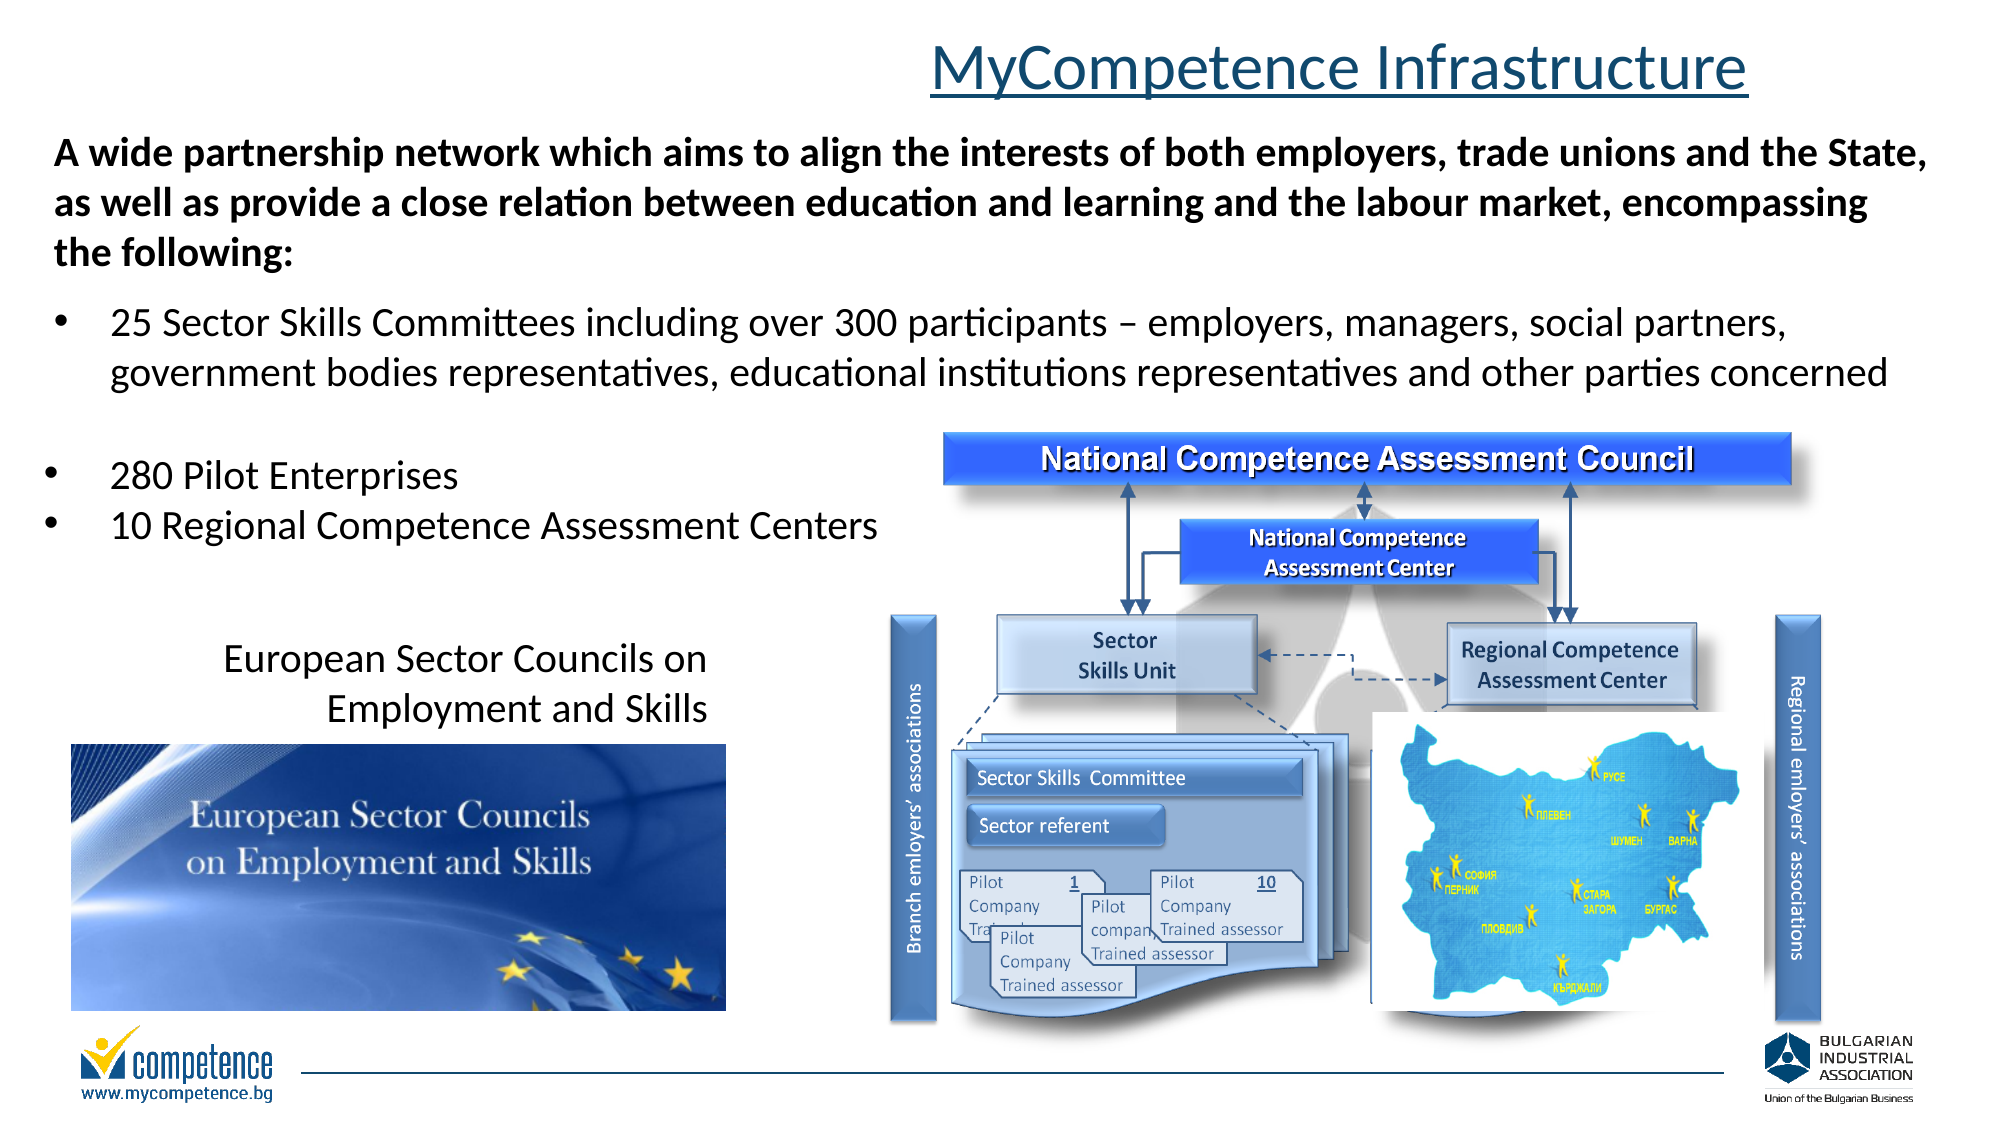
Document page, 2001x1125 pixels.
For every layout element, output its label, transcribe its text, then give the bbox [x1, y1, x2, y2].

picture [81, 1025, 272, 1103]
text_box 280 Pilot Enterprises 10 Regional Competence Assessment Centers [28, 440, 884, 555]
text_box European Sector Councils on Employment and Skills [54, 623, 723, 739]
text_box MyCompetence Infrastructure [915, 15, 1940, 110]
picture [71, 744, 726, 1011]
picture [884, 422, 1913, 1104]
text_box A wide partnership network which aims to align the interests of both employers, trade unions and the State, as well as provide a close relation between education and learning and the labour market, encompassing the following: 25 Sector Skills Committees including over 300 participants – employers, managers, social partners, government bodies representatives, educational institutions representatives and other parties concerned [39, 117, 1947, 403]
